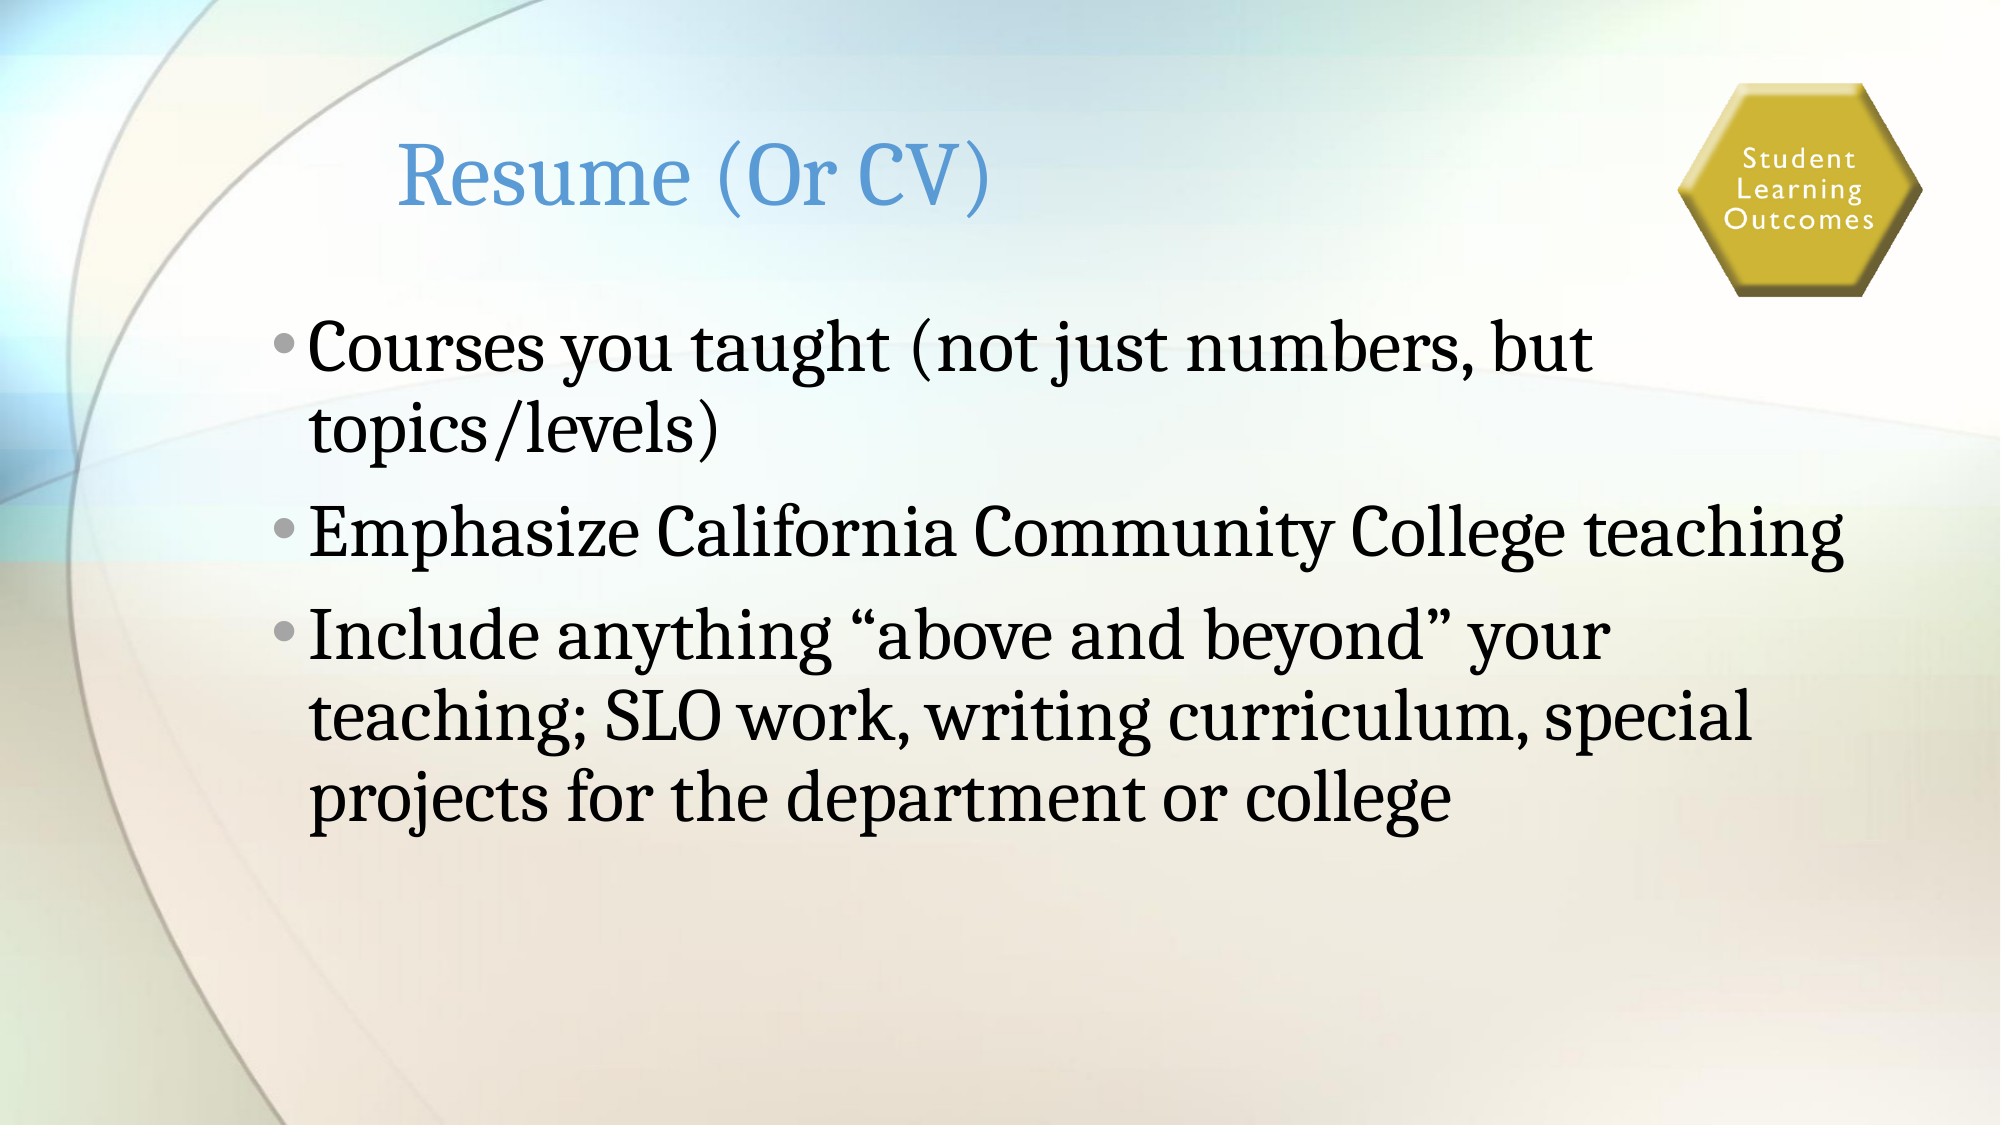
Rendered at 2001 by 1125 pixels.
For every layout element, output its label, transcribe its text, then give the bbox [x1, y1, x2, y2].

picture [0, 0, 2001, 1125]
list Courses you taught (not just numbers, but topics/levels) Emphasize California Community College teaching Include anything “above and beyond” your teaching; SLO work, writing curriculum, special projects for the department or college [256, 299, 1863, 1014]
title Resume (Or CV) [381, 59, 1863, 278]
